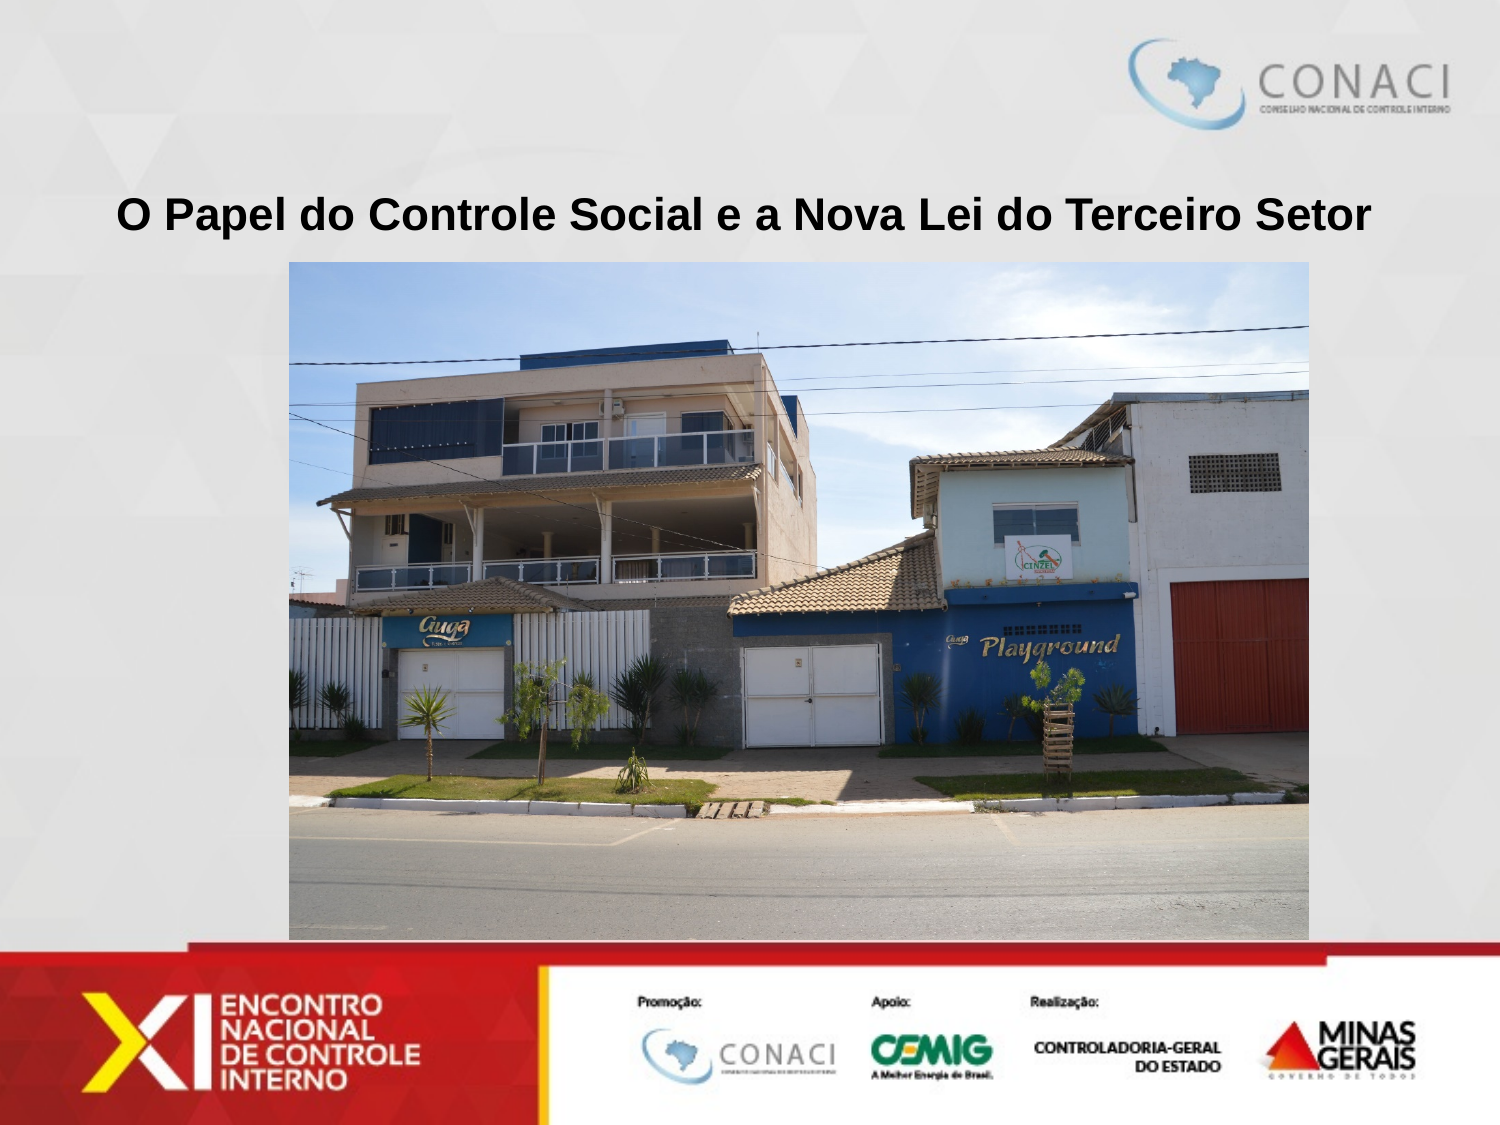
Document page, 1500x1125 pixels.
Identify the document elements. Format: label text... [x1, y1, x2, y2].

picture [0, 0, 1500, 1125]
title O Papel do Controle Social e a Nova Lei do Terceiro Setor [76, 160, 1427, 263]
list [289, 262, 1309, 941]
